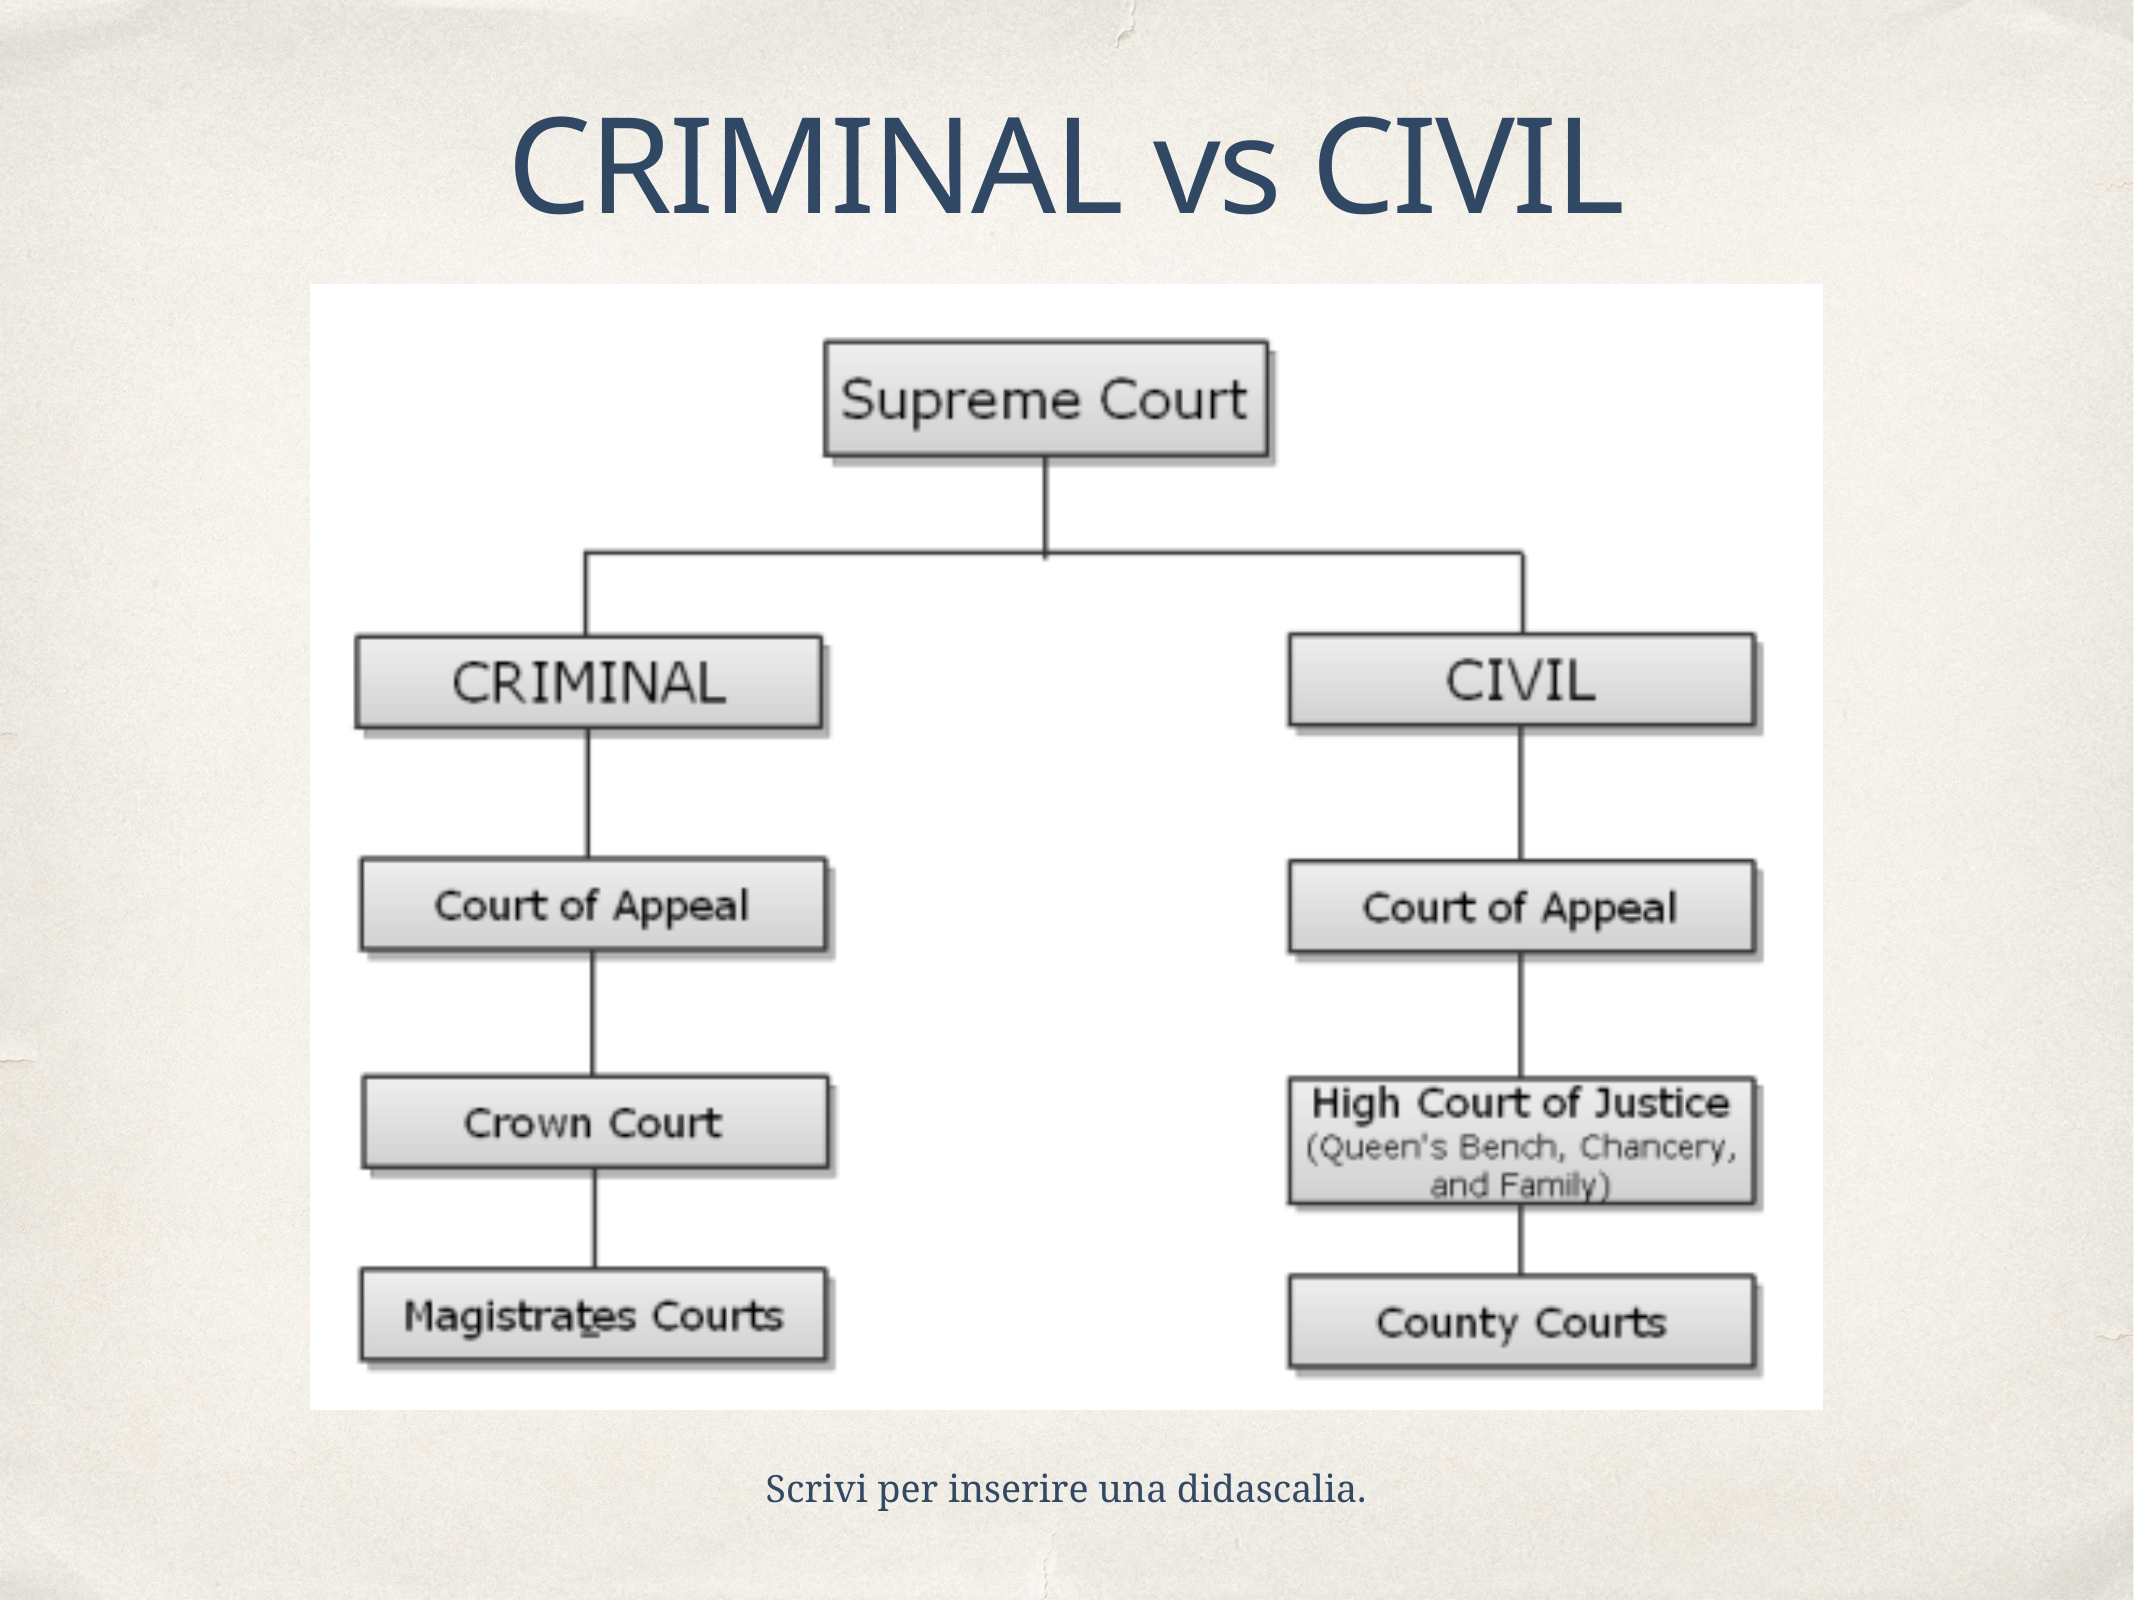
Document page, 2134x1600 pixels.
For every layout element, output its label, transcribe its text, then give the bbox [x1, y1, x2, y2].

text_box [310, 284, 1824, 1528]
title CRIMINAL vs CIVIL [310, 44, 1824, 284]
picture [0, 0, 2134, 1600]
